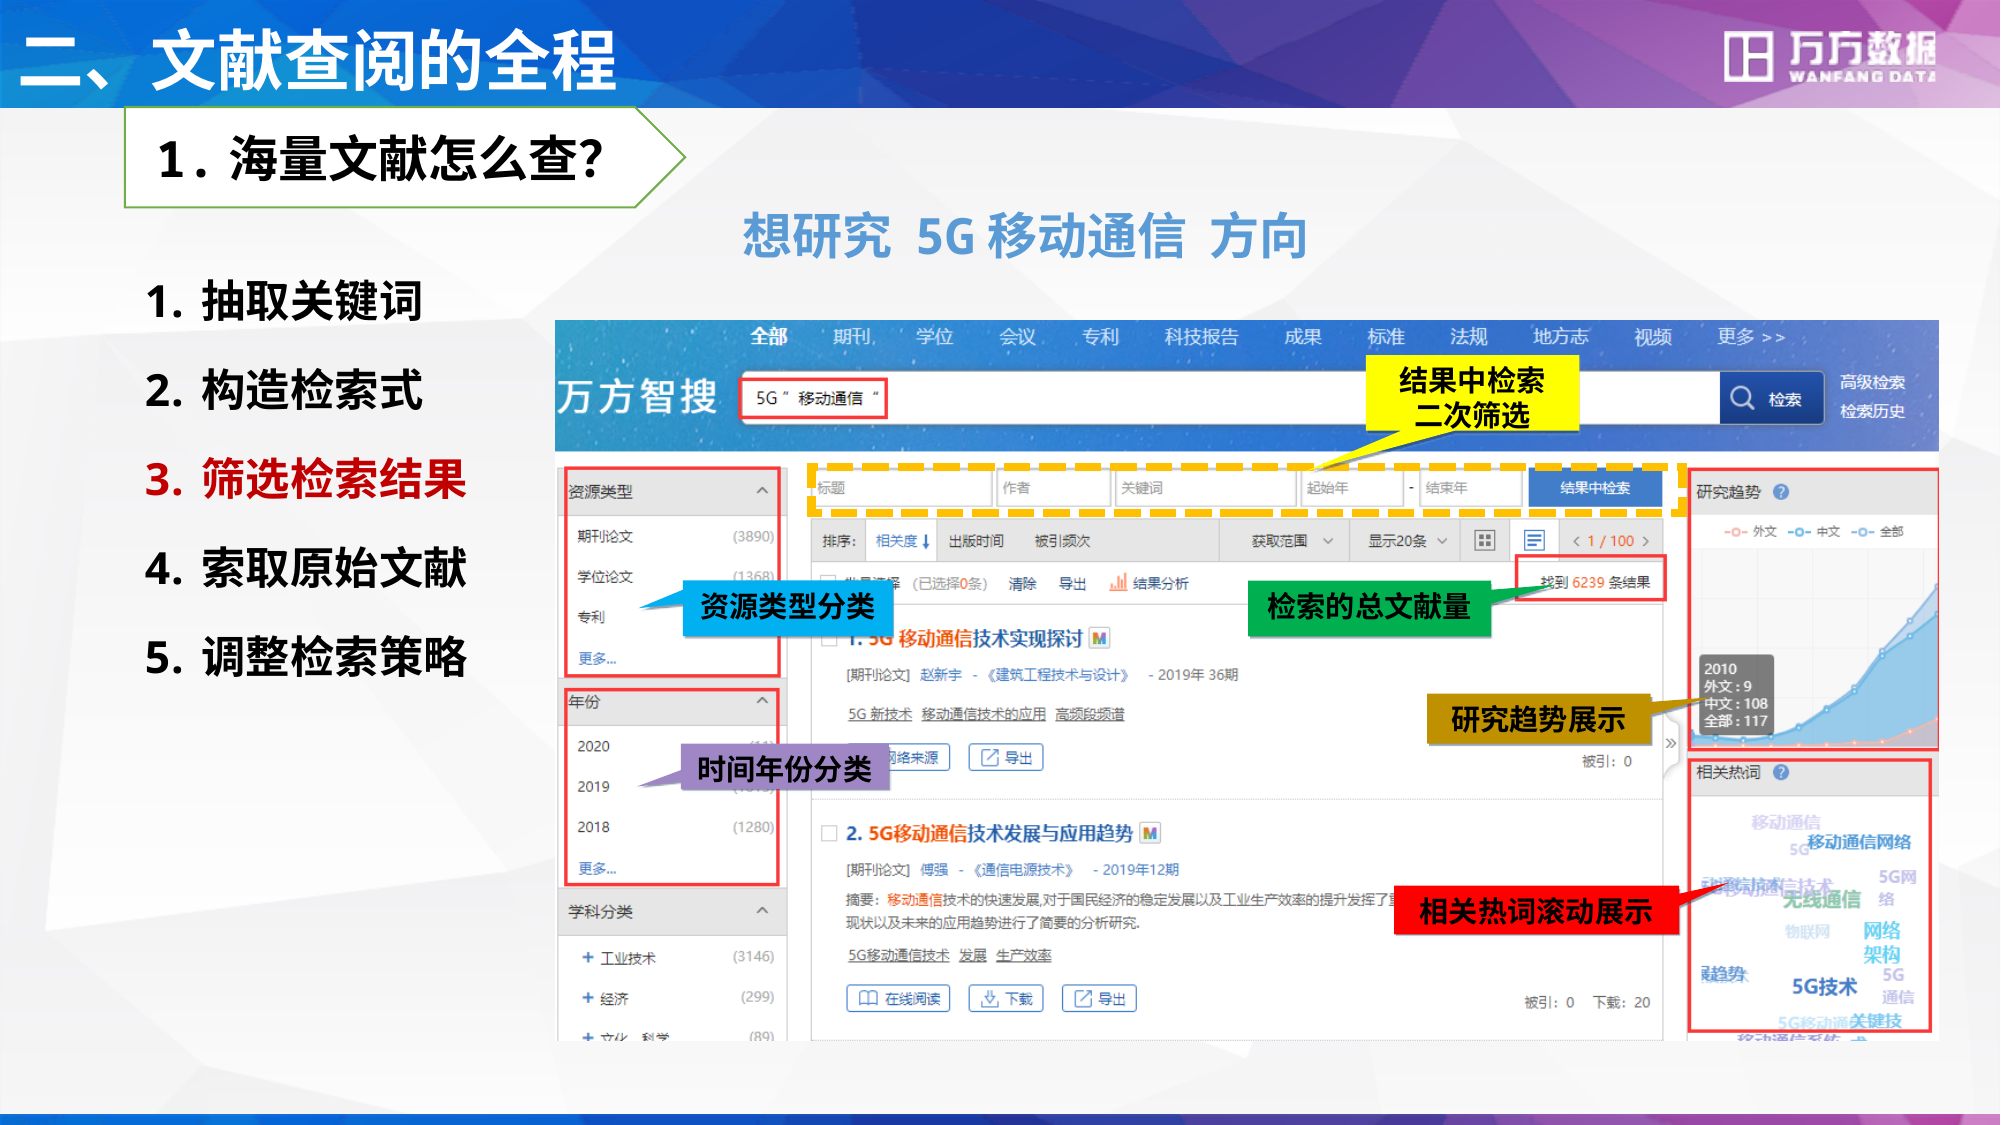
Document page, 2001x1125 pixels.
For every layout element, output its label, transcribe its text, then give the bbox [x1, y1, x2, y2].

text_box 1.海量文献怎么查？ [123, 105, 687, 209]
text_box 二、文献查阅的全程 [2, 11, 651, 210]
text_box 想研究 5G移动通信 方向 [727, 196, 1325, 272]
picture [0, 0, 2001, 1125]
text_box 抽取关键词 构造检索式 筛选检索结果 索取原始文献 调整检索策略 [125, 236, 587, 889]
